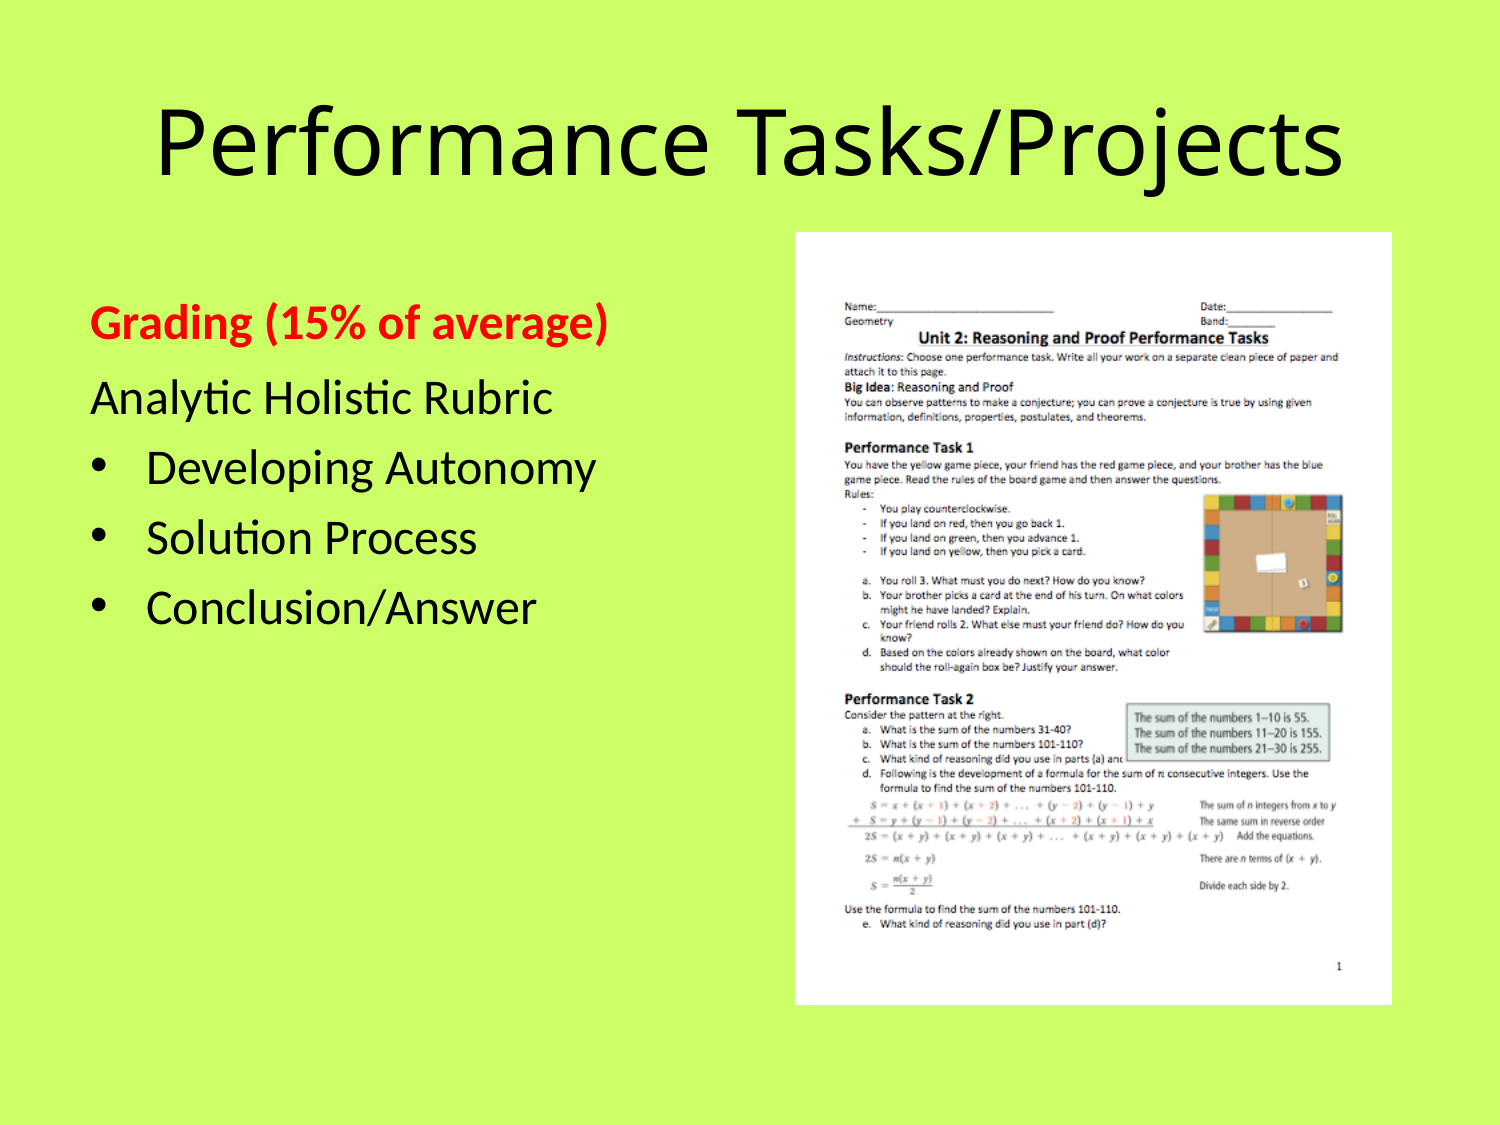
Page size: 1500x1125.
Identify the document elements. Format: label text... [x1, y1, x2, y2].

title Performance Tasks/Projects [75, 45, 1425, 233]
list Grading (15% of average) [75, 251, 738, 356]
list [761, 232, 1426, 1006]
list Analytic Holistic Rubric Developing Autonomy Solution Process Conclusion/Answer [75, 356, 738, 1005]
